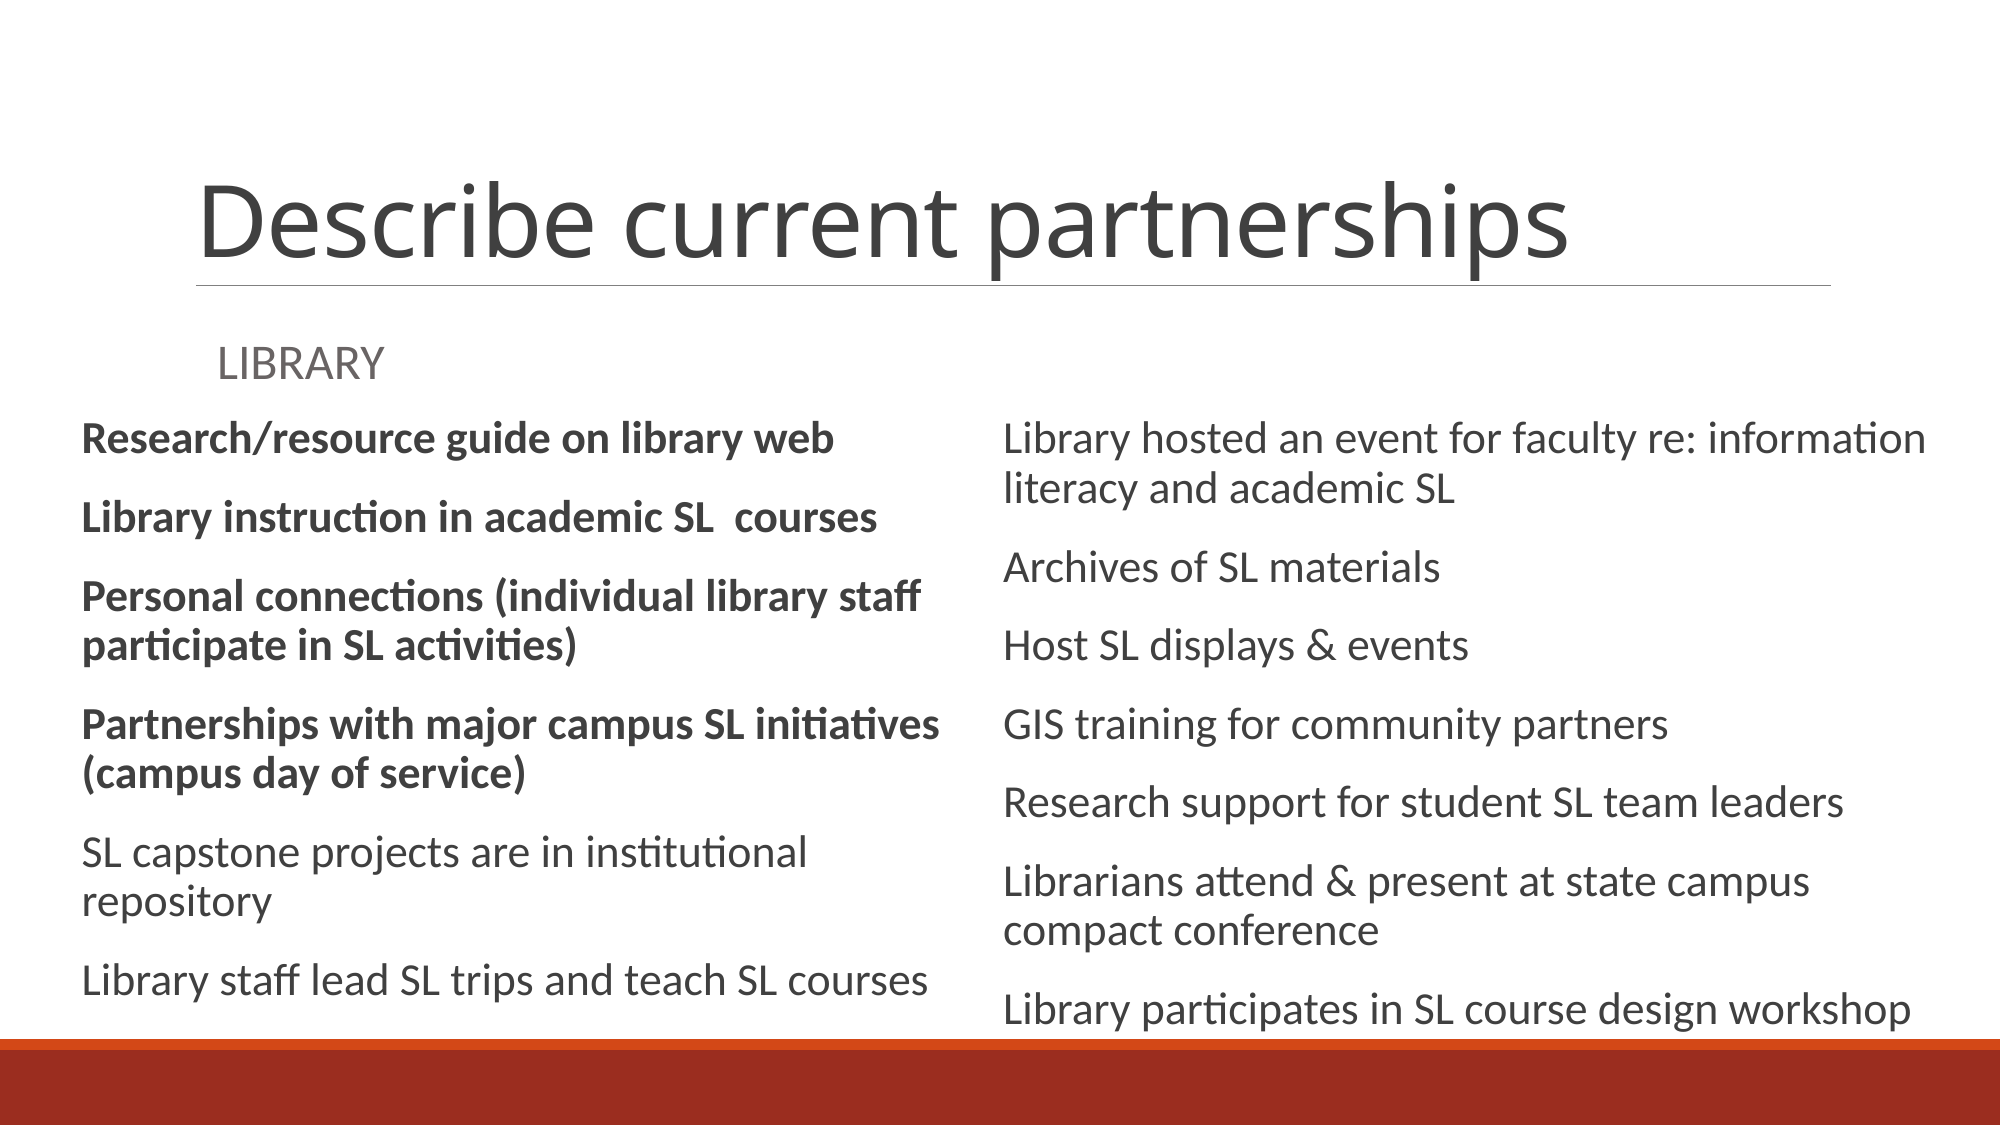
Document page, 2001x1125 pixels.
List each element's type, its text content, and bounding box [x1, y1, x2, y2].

list Research/resource guide on library web Library instruction in academic SL courses Personal connections (individual library staff participate in SL activities) Partnerships with major campus SL initiatives (campus day of service) SL capstone projects are in institutional repository Library staff lead SL trips and teach SL courses Library hosted an event for faculty re: information literacy and academic SL Archives of SL materials Host SL displays & events GIS training for community partners Research support for student SL team leaders Librarians attend & present at state campus compact conference Library participates in SL course design workshop [66, 406, 1940, 1034]
list Library [202, 302, 1830, 406]
title Describe current partnerships [180, 47, 1830, 285]
